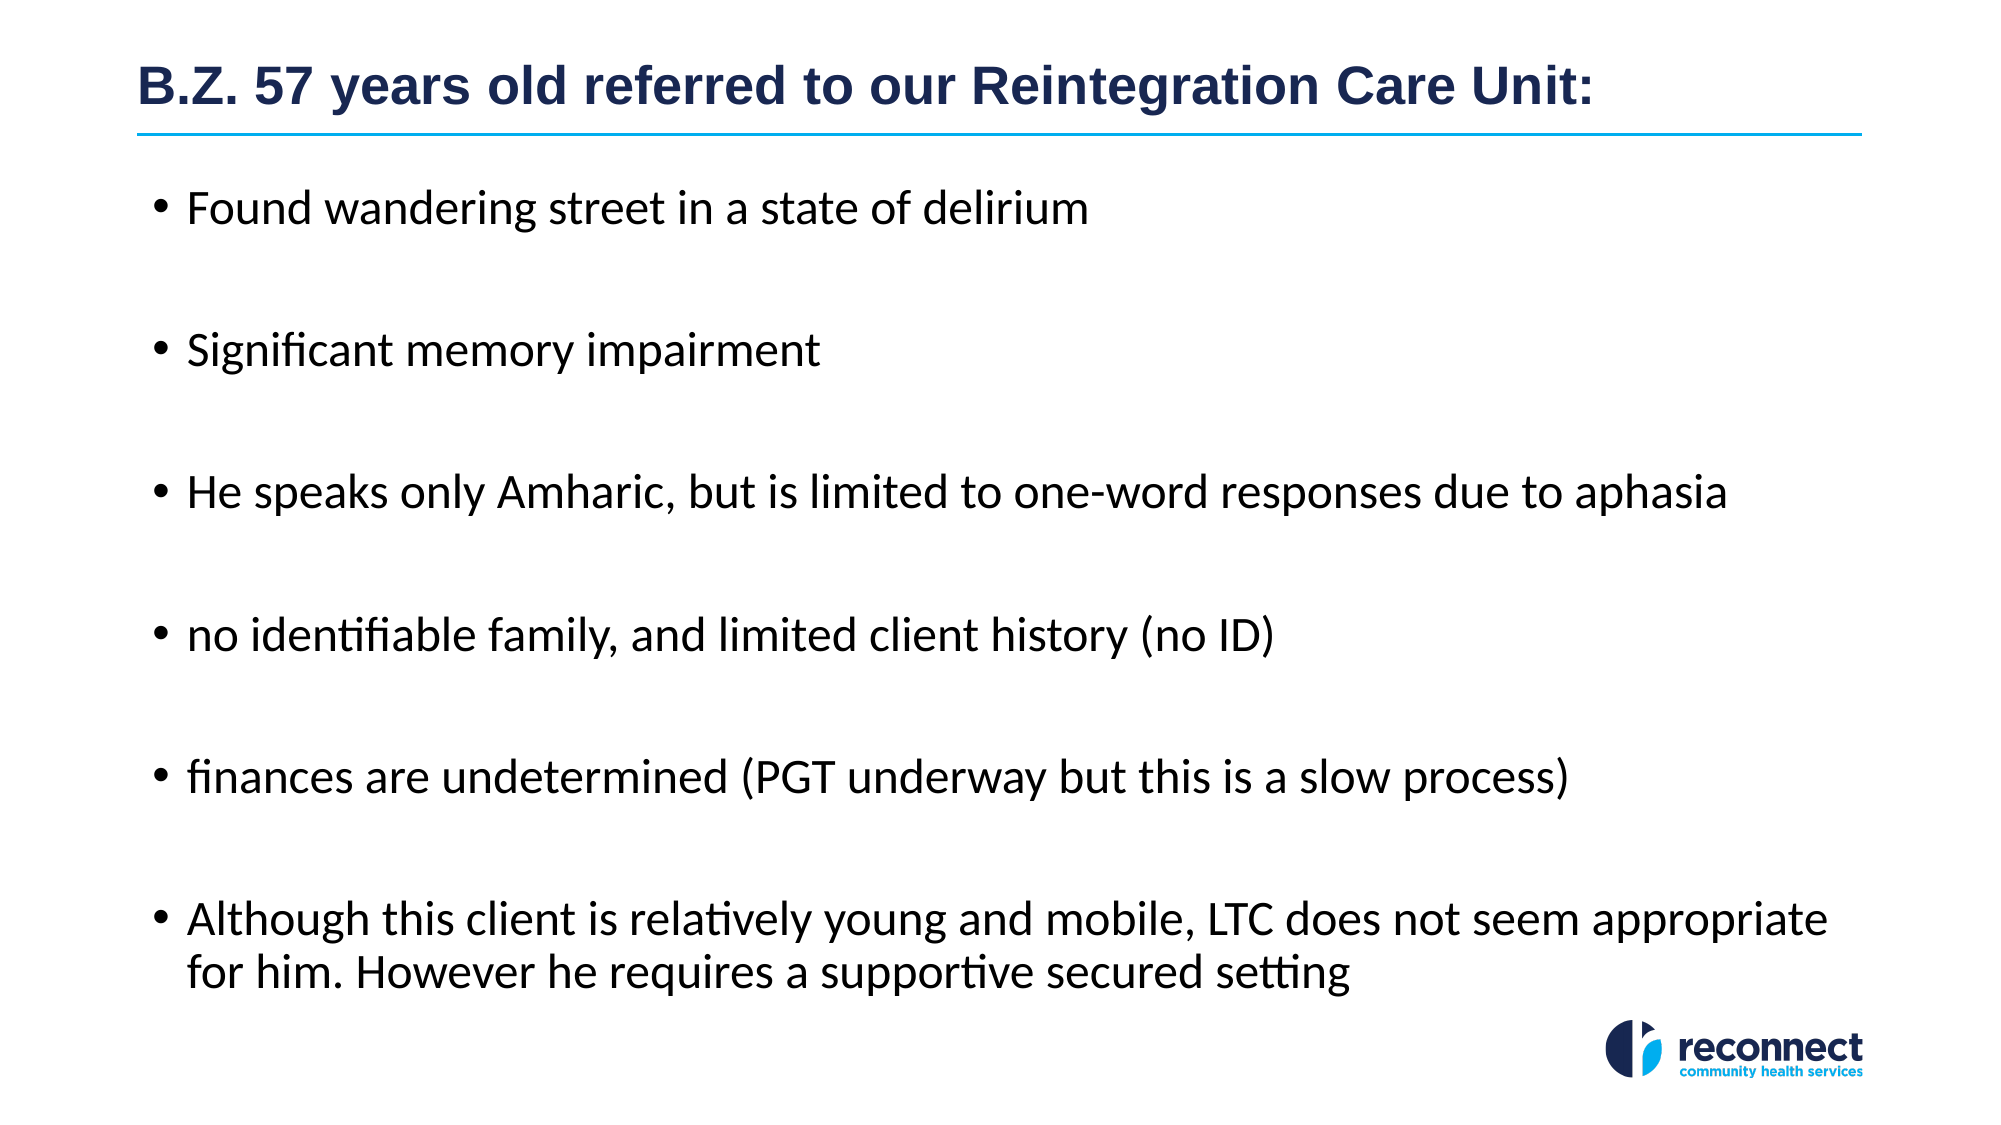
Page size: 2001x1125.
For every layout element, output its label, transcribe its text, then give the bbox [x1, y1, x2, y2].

picture [1605, 1020, 1863, 1078]
list Found wandering street in a state of delirium Significant memory impairment He speaks only Amharic, but is limited to one-word responses due to aphasia no identifiable family, and limited client history (no ID) finances are undetermined (PGT underway but this is a slow process) Although this client is relatively young and mobile, LTC does not seem appropriate for him. However he requires a supportive secured setting [137, 174, 1863, 1014]
title B.Z. 57 years old referred to our Reintegration Care Unit: [137, 0, 1863, 124]
